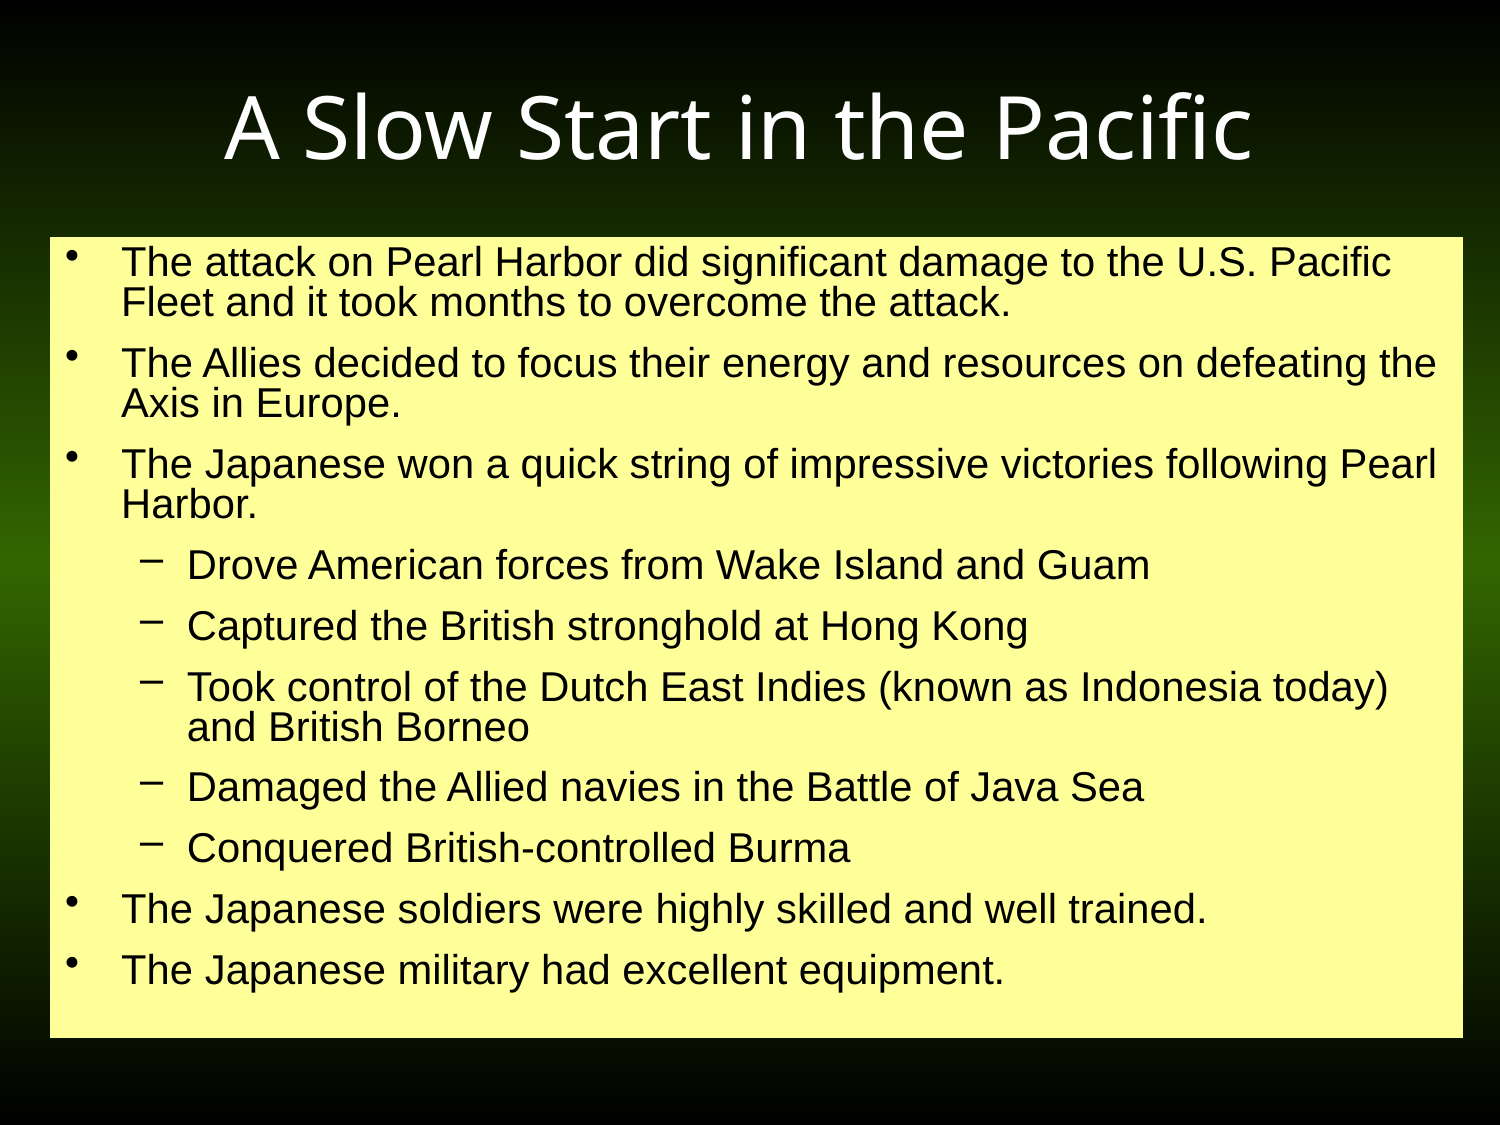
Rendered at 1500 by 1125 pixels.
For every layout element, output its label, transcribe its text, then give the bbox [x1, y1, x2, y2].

title A Slow Start in the Pacific [87, 24, 1413, 225]
list The attack on Pearl Harbor did significant damage to the U.S. Pacific Fleet and it took months to overcome the attack. The Allies decided to focus their energy and resources on defeating the Axis in Europe. The Japanese won a quick string of impressive victories following Pearl Harbor. Drove American forces from Wake Island and Guam Captured the British stronghold at Hong Kong Took control of the Dutch East Indies (known as Indonesia today) and British Borneo Damaged the Allied navies in the Battle of Java Sea Conquered British-controlled Burma The Japanese soldiers were highly skilled and well trained. The Japanese military had excellent equipment. [50, 237, 1463, 1038]
